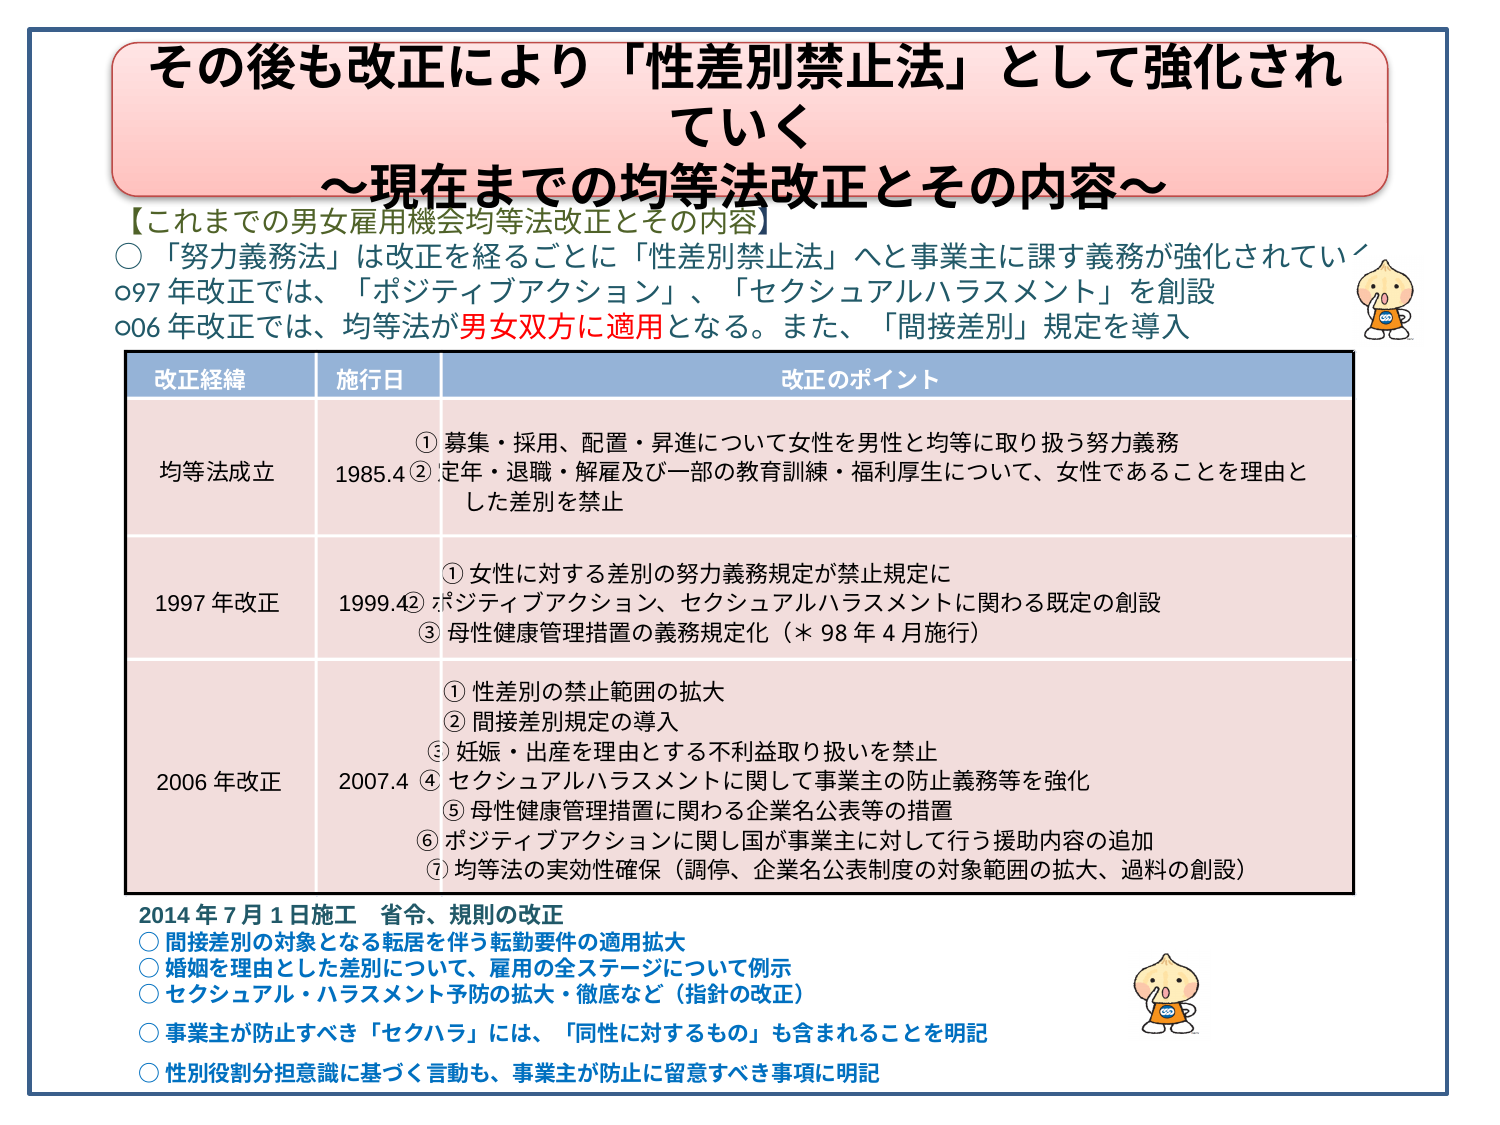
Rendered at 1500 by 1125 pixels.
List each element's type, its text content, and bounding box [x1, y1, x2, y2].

picture [1352, 255, 1424, 347]
text_box 2014年7月1日施工 省令、規則の改正 ○間接差別の対象となる転居を伴う転勤要件の適用拡大 ○婚姻を理由とした差別について、雇用の全ステージについて例示 ○セクシュアル・ハラスメント予防の拡大・徹底など（指針の改正） ○事業主が防止すべき「セクハラ」には、「同性に対するもの」も含まれることを明記 ○性別役割分担意識に基づく言動も、事業主が防止に留意すべき事項に明記 [123, 904, 1353, 1125]
picture [1127, 949, 1211, 1041]
text_box [27, 27, 1449, 1096]
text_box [123, 349, 1357, 897]
